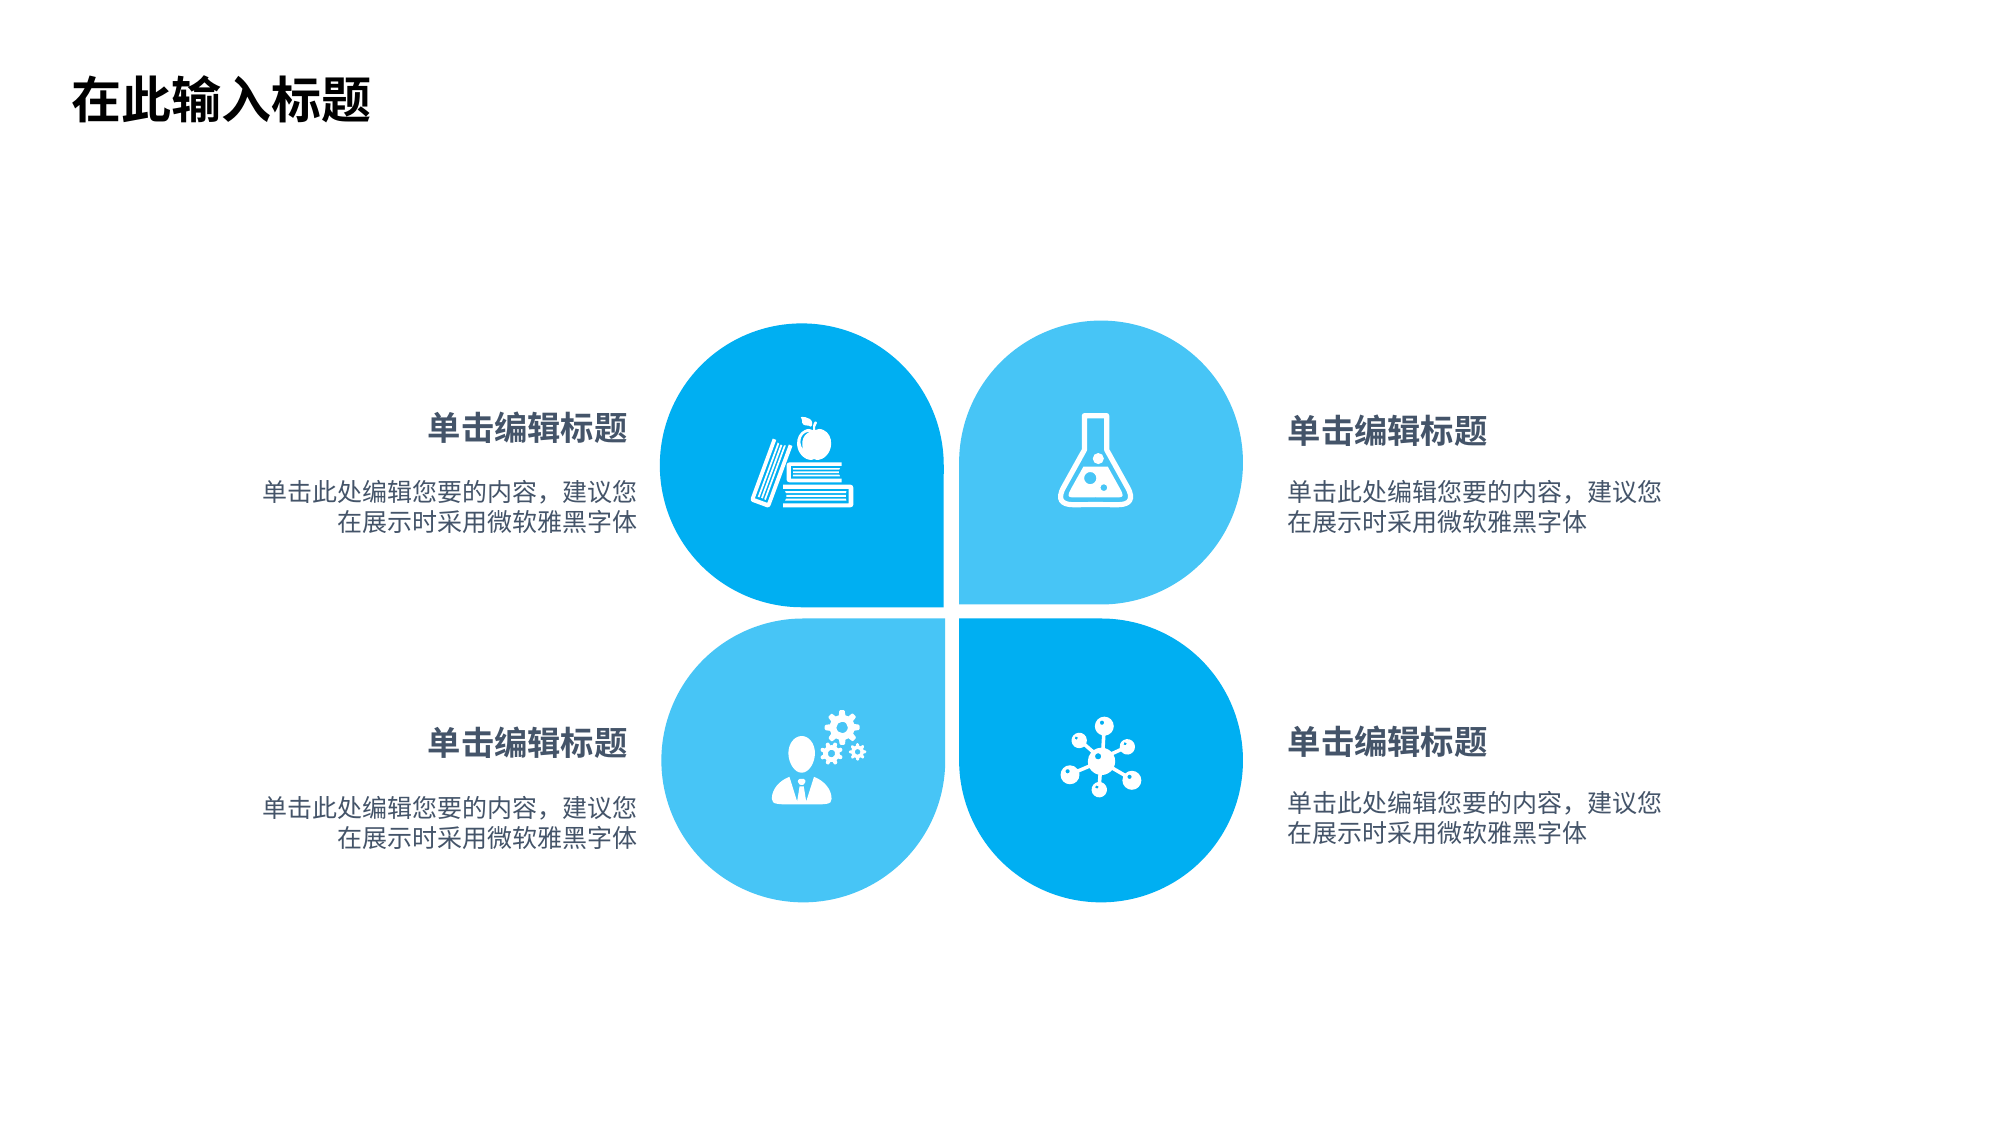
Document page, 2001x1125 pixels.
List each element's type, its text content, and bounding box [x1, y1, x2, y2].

text_box 单击此处编辑您要的内容，建议您在展示时采用微软雅黑字体 [1287, 476, 1672, 537]
text_box [1058, 413, 1134, 508]
text_box [958, 319, 1245, 606]
text_box 单击此处编辑您要的内容，建议您在展示时采用微软雅黑字体 [253, 792, 638, 853]
text_box [658, 322, 945, 609]
text_box [660, 617, 947, 904]
text_box [848, 743, 867, 761]
text_box 单击编辑标题 [427, 721, 638, 762]
text_box [797, 416, 832, 460]
text_box [958, 617, 1245, 904]
text_box [820, 710, 860, 765]
text_box [771, 776, 832, 805]
text_box [1060, 716, 1142, 798]
text_box [750, 438, 842, 508]
text_box 单击此处编辑您要的内容，建议您在展示时采用微软雅黑字体 [253, 476, 638, 537]
text_box 单击编辑标题 [1287, 721, 1672, 762]
text_box [783, 484, 854, 508]
text_box 单击编辑标题 [427, 406, 638, 447]
text_box 单击编辑标题 [1287, 410, 1672, 451]
text_box [788, 736, 815, 773]
text_box 单击此处编辑您要的内容，建议您在展示时采用微软雅黑字体 [1287, 787, 1672, 848]
